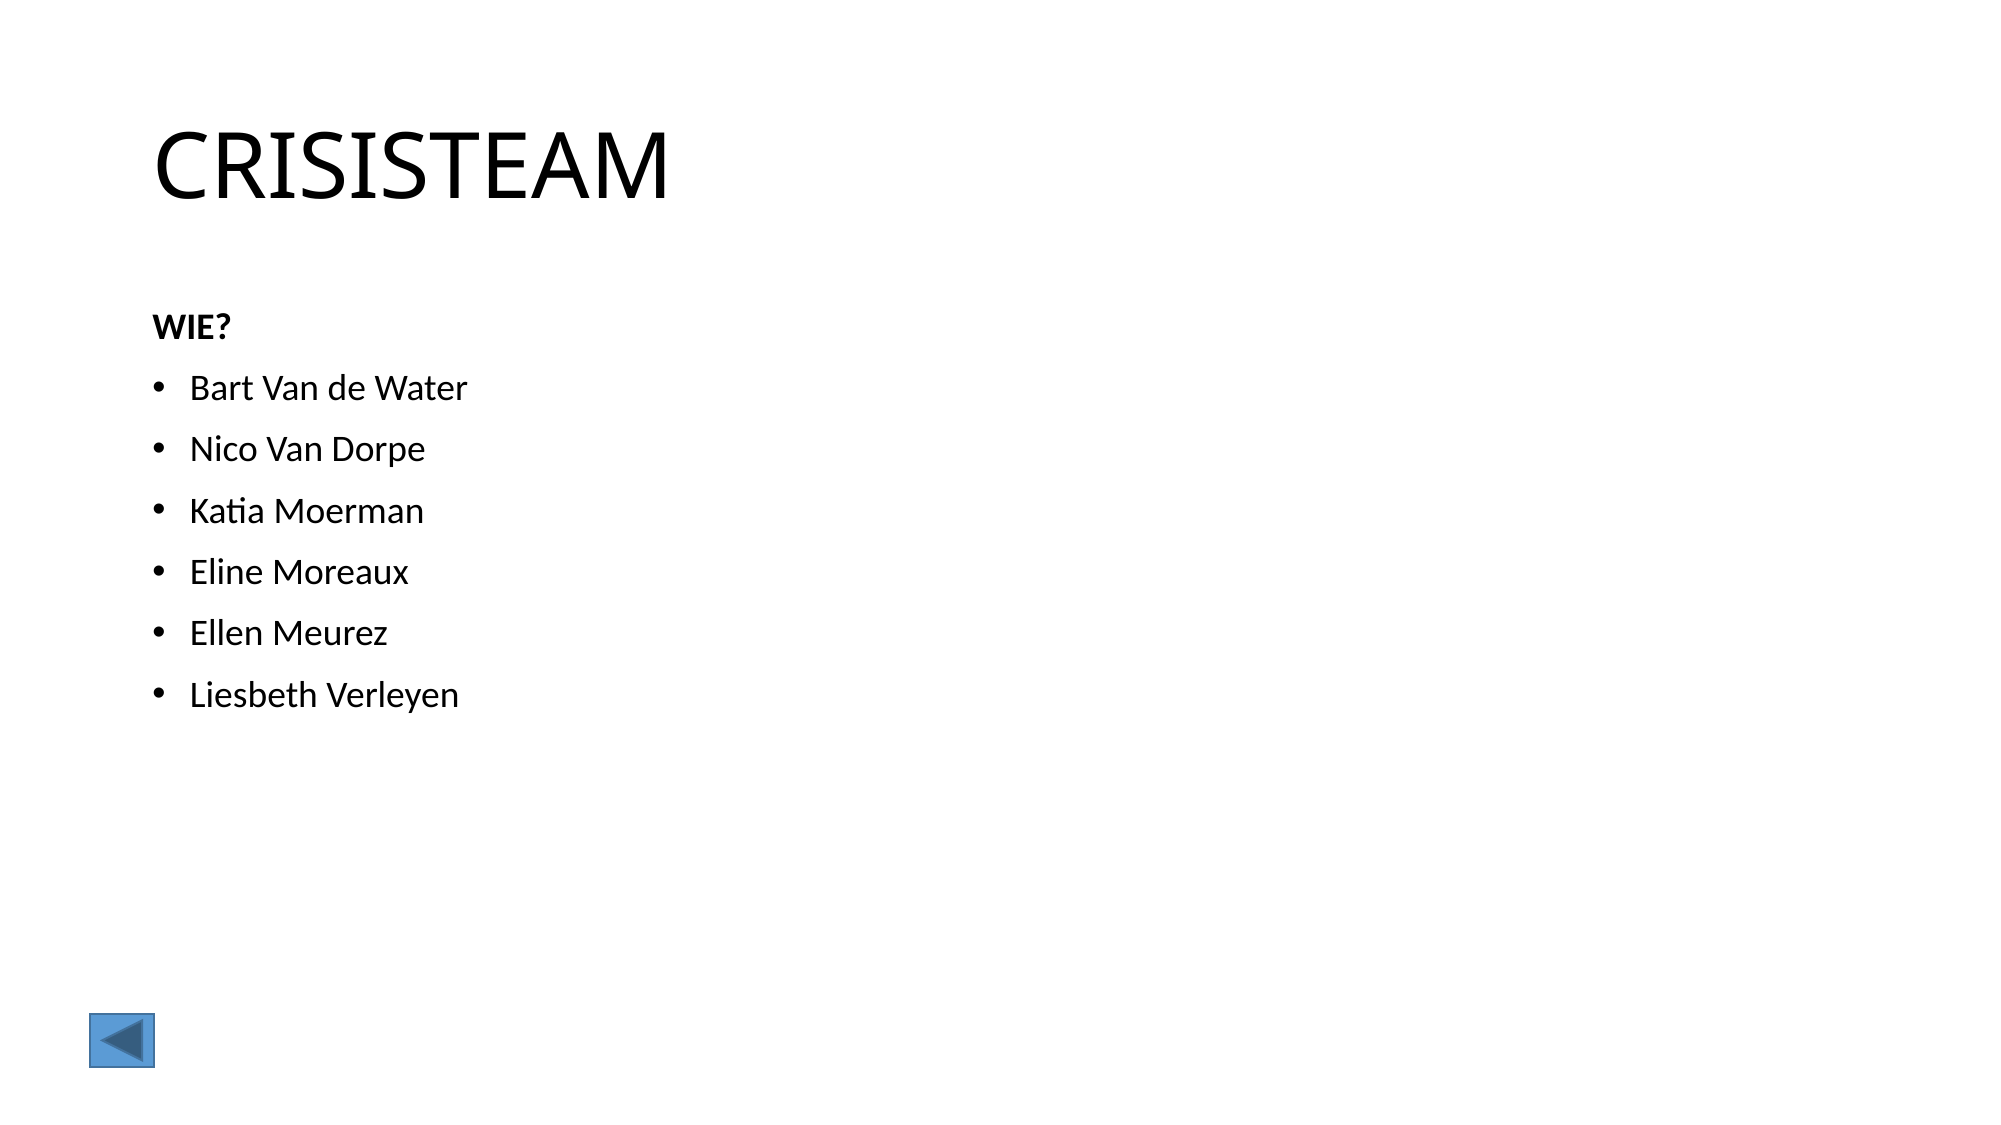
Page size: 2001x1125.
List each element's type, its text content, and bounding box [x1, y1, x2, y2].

text_box [89, 1013, 155, 1068]
title CRISISTEAM [137, 59, 1863, 278]
list WIE? Bart Van de Water Nico Van Dorpe Katia Moerman Eline Moreaux Ellen Meurez Liesbeth Verleyen [137, 299, 1863, 1014]
